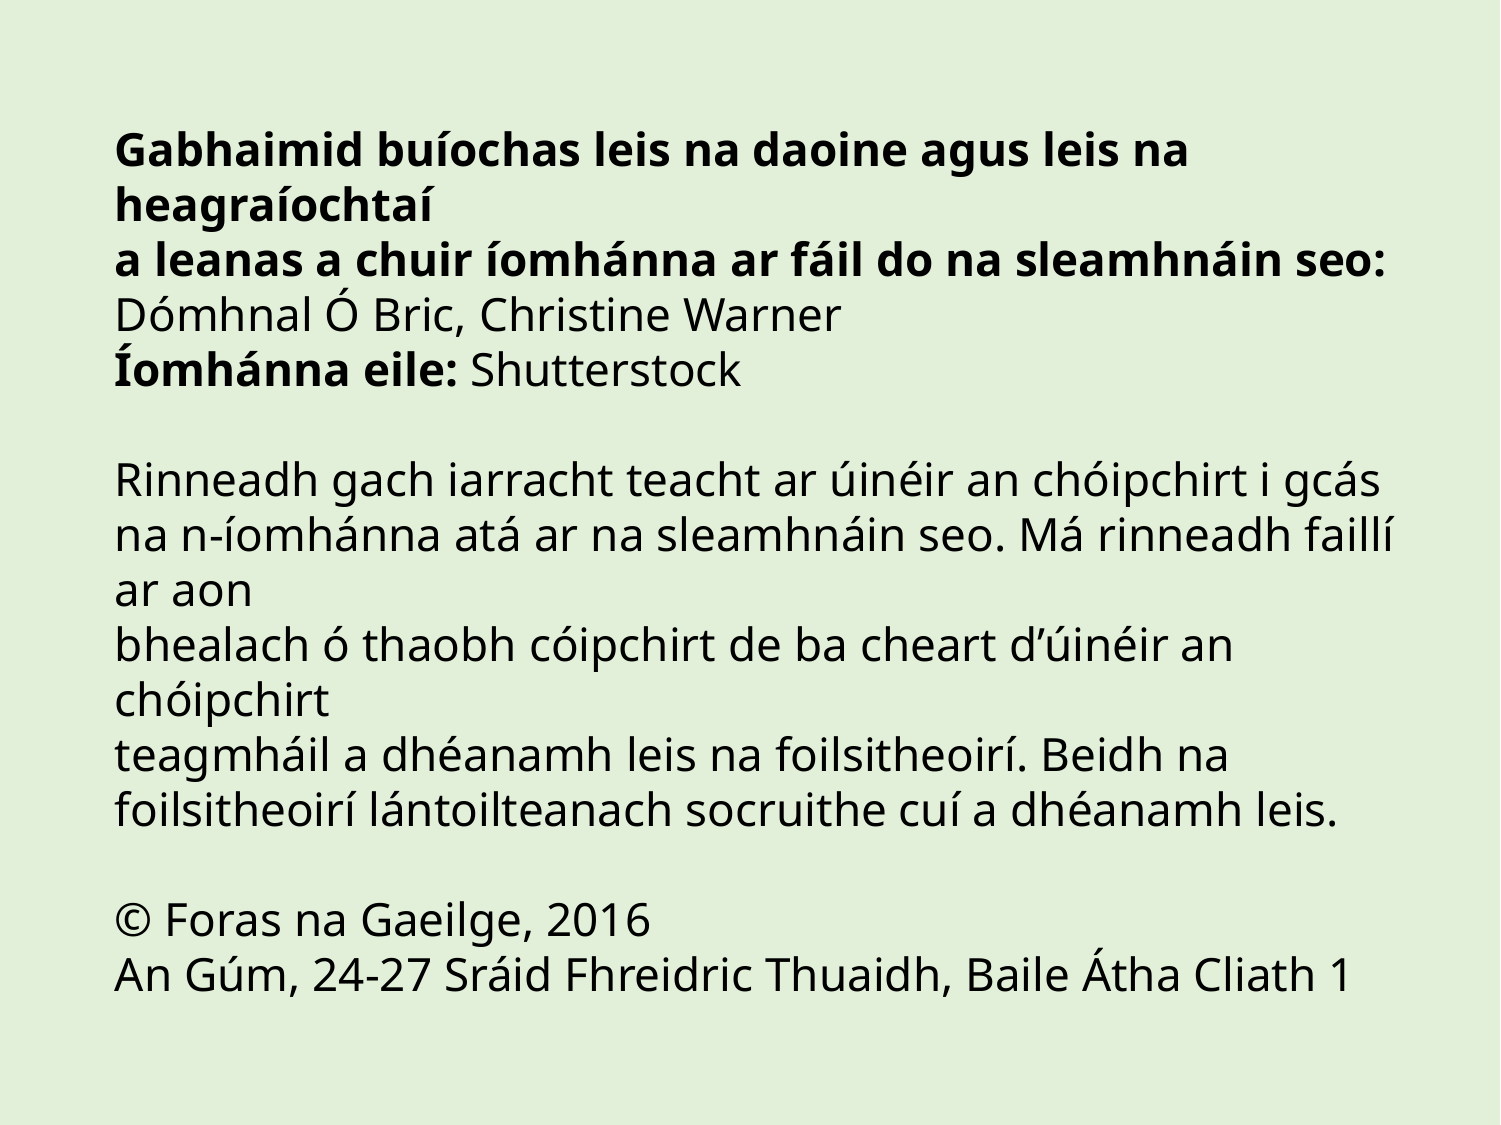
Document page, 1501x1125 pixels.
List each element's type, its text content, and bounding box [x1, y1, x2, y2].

text_box Gabhaimid buíochas leis na daoine agus leis na heagraíochtaí a leanas a chuir íomhánna ar fáil do na sleamhnáin seo: Dómhnal Ó Bric, Christine Warner Íomhánna eile: Shutterstock Rinneadh gach iarracht teacht ar úinéir an chóipchirt i gcás na n‑íomhánna atá ar na sleamhnáin seo. Má rinneadh faillí ar aon bhealach ó thaobh cóipchirt de ba cheart d’úinéir an chóipchirt teagmháil a dhéanamh leis na foilsitheoirí. Beidh na foilsitheoirí lántoilteanach socruithe cuí a dhéanamh leis. © Foras na Gaeilge, 2016 An Gúm, 24-27 Sráid Fhreidric Thuaidh, Baile Átha Cliath 1 [100, 113, 1436, 1008]
